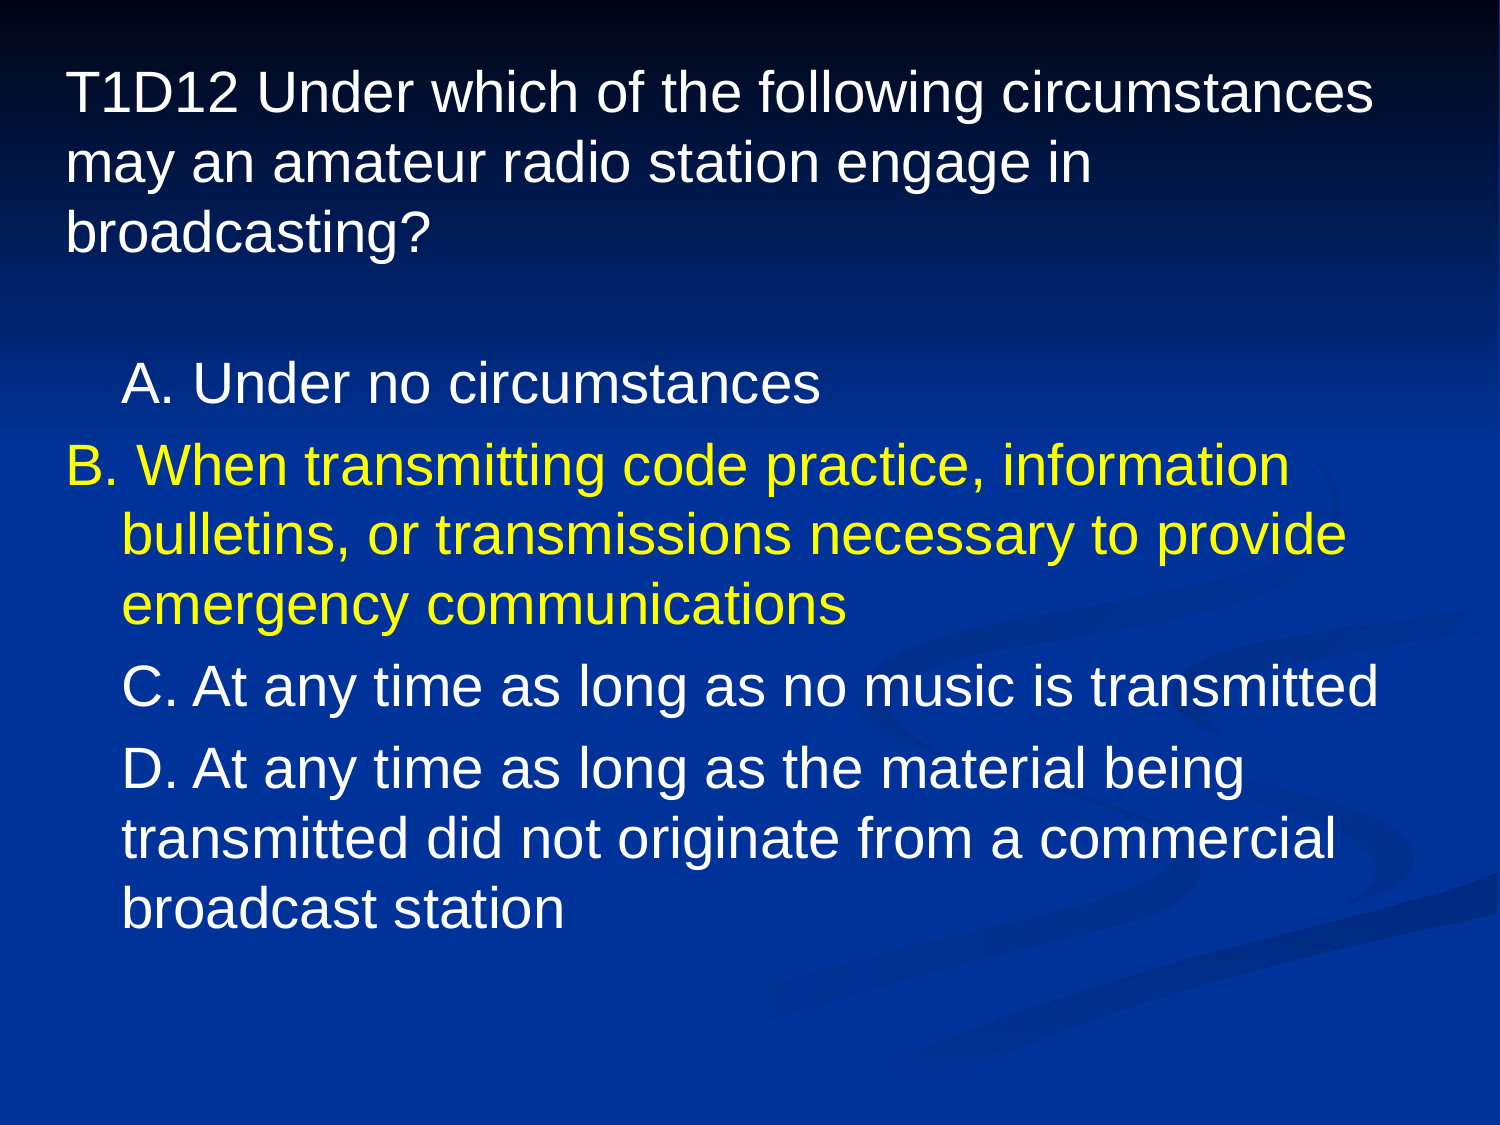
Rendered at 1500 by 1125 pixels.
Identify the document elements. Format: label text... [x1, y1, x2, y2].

title T1D12 Under which of the following circumstances may an amateur radio station engage in broadcasting? [49, 49, 1451, 337]
list A. Under no circumstances B. When transmitting code practice, information bulletins, or transmissions necessary to provide emergency communications C. At any time as long as no music is transmitted D. At any time as long as the material being transmitted did not originate from a commercial broadcast station [49, 337, 1451, 1006]
